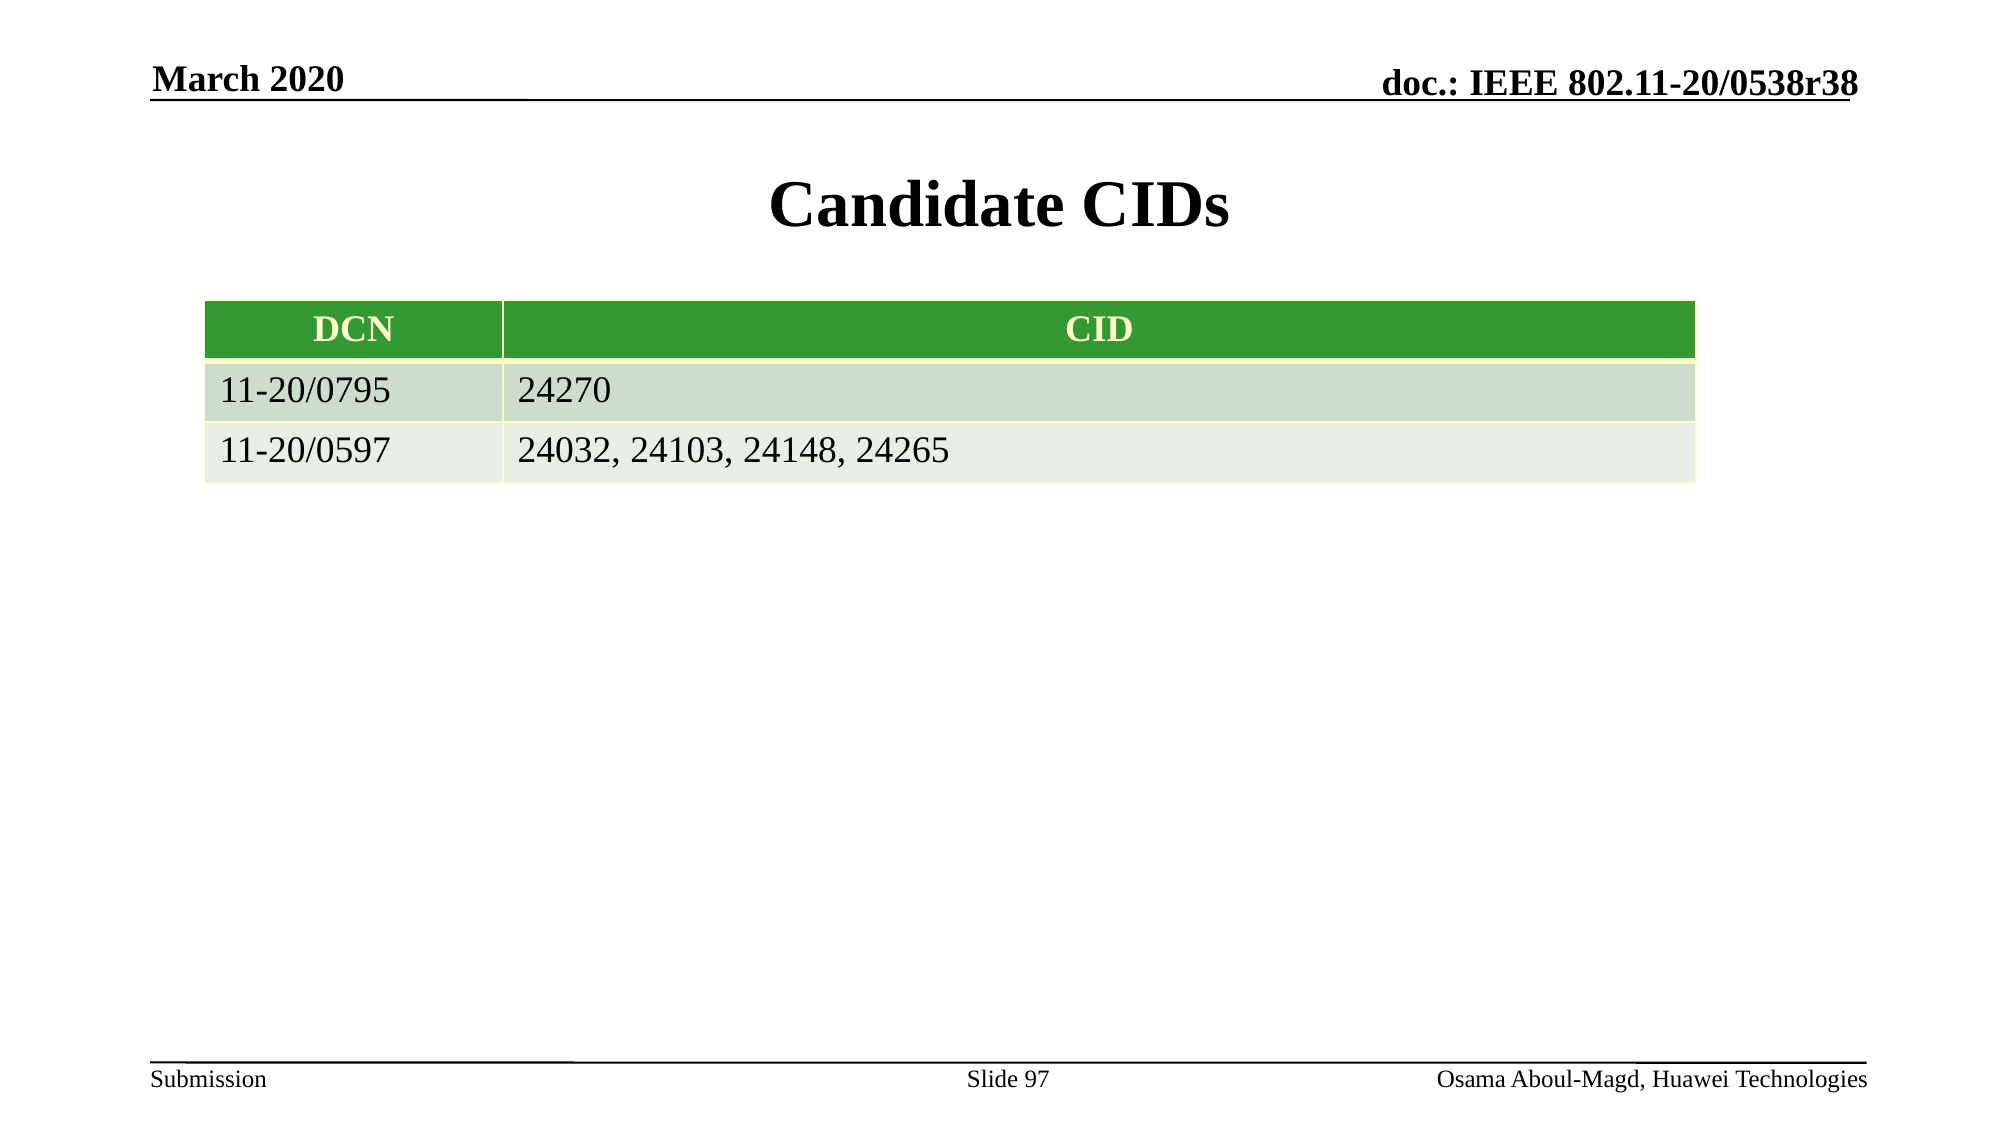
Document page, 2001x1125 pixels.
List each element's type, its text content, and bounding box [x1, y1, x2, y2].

table_header CID [504, 301, 1695, 358]
table_cell 24270 [504, 364, 1695, 421]
title Candidate CIDs [149, 112, 1850, 288]
table_cell 24032, 24103, 24148, 24265 [504, 423, 1695, 482]
footer Osama Aboul-Magd, Huawei Technologies [1171, 1061, 1869, 1093]
slide_number Slide 97 [950, 1061, 1067, 1123]
table_cell 11-20/0597 [205, 423, 502, 482]
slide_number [152, 54, 563, 100]
table_cell 11-20/0795 [205, 364, 502, 421]
table_header DCN [205, 301, 502, 358]
